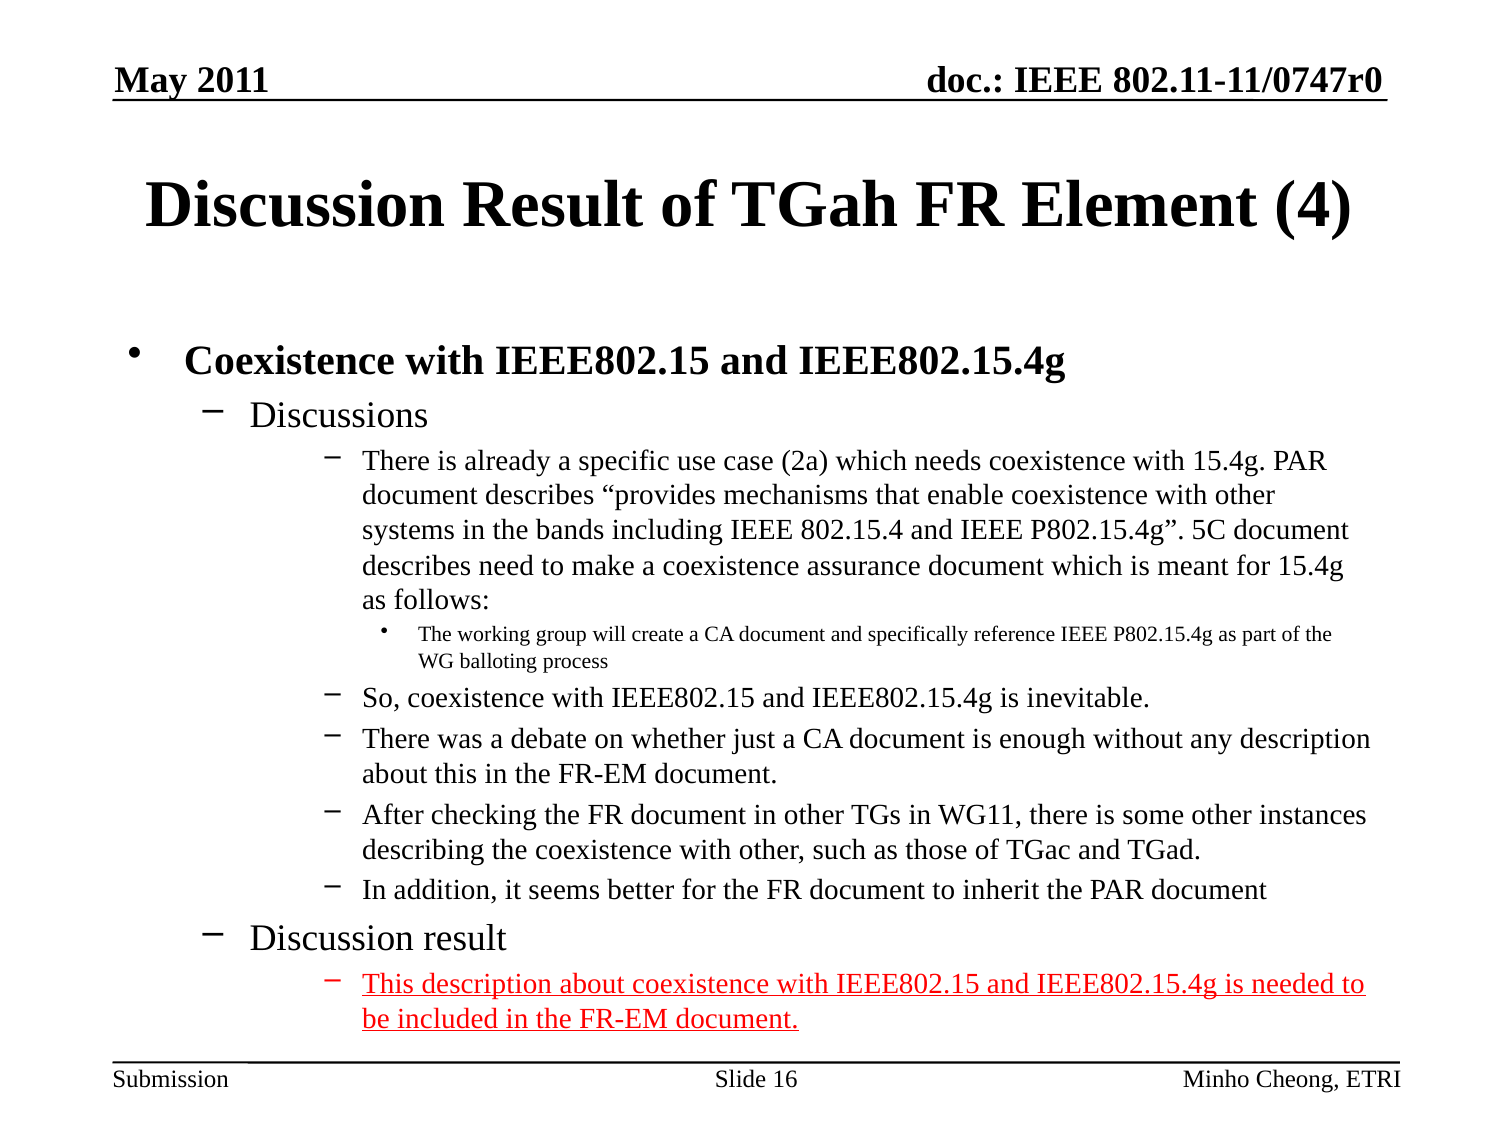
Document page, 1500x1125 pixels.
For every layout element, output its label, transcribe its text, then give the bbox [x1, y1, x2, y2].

footer Minho Cheong, ETRI [1180, 1061, 1402, 1093]
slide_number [114, 54, 272, 101]
title Discussion Result of TGah FR Element (4) [112, 112, 1388, 288]
slide_number Slide 16 [712, 1061, 800, 1093]
list Coexistence with IEEE802.15 and IEEE802.15.4g Discussions There is already a specific use case (2a) which needs coexistence with 15.4g. PAR document describes “provides mechanisms that enable coexistence with other systems in the bands including IEEE 802.15.4 and IEEE P802.15.4g”. 5C document describes need to make a coexistence assurance document which is meant for 15.4g as follows: The working group will create a CA document and specifically reference IEEE P802.15.4g as part of the WG balloting process So, coexistence with IEEE802.15 and IEEE802.15.4g is inevitable. There was a debate on whether just a CA document is enough without any description about this in the FR-EM document. After checking the FR document in other TGs in WG11, there is some other instances describing the coexistence with other, such as those of TGac and TGad. In addition, it seems better for the FR document to inherit the PAR document Discussion result This description about coexistence with IEEE802.15 and IEEE802.15.4g is needed to be included in the FR-EM document. [112, 324, 1388, 1001]
